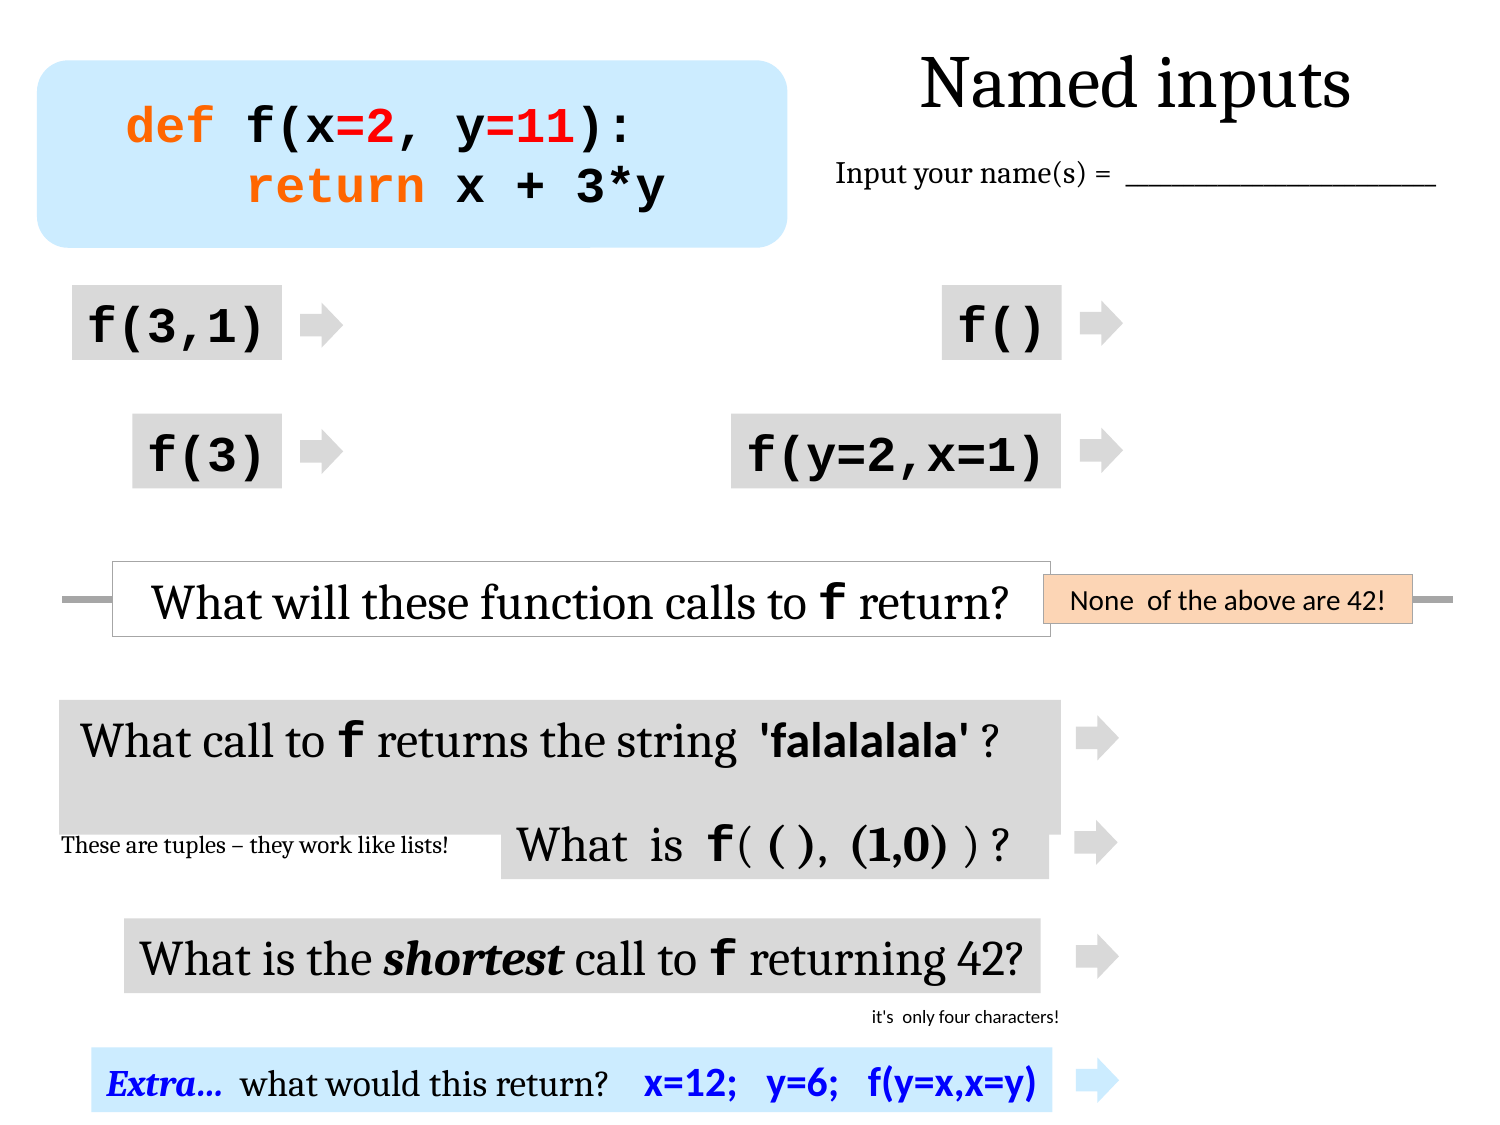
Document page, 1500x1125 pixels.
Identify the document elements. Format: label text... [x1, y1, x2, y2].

text_box f(y=2,x=1) [731, 413, 1061, 489]
text_box Named inputs [834, 24, 1438, 130]
text_box [1073, 1055, 1122, 1105]
text_box Extra… what would this return? x=12; y=6; f(y=x,x=y) [91, 1047, 1053, 1113]
text_box f(3,1) [72, 285, 282, 360]
text_box None of the above are 42! [1043, 574, 1413, 598]
text_box [1073, 931, 1122, 981]
text_box What is the shortest call to f returning 42? [124, 918, 1041, 994]
text_box [1077, 425, 1126, 475]
text_box [1077, 298, 1126, 348]
text_box What will these function calls to f return? [112, 607, 1051, 637]
text_box [1073, 713, 1122, 763]
text_box it's only four characters! [839, 997, 1093, 1035]
text_box None of the above are 42! [1043, 607, 1413, 624]
text_box What will these function calls to f return? [112, 561, 1051, 598]
text_box What is f( ( ), (1,0) ) ? [501, 804, 1050, 880]
text_box [1072, 817, 1120, 867]
text_box def f(x=2, y=11): return x + 3*y [110, 85, 711, 220]
text_box Input your name(s) = ___________________________ [780, 144, 1492, 197]
text_box f() [941, 285, 1062, 360]
text_box What call to f returns the string 'falalalala' ? [59, 699, 1061, 835]
text_box [34, 58, 790, 250]
text_box [297, 426, 346, 476]
text_box f(3) [132, 413, 282, 489]
text_box These are tuples – they work like lists! [46, 820, 465, 866]
text_box [297, 300, 346, 350]
